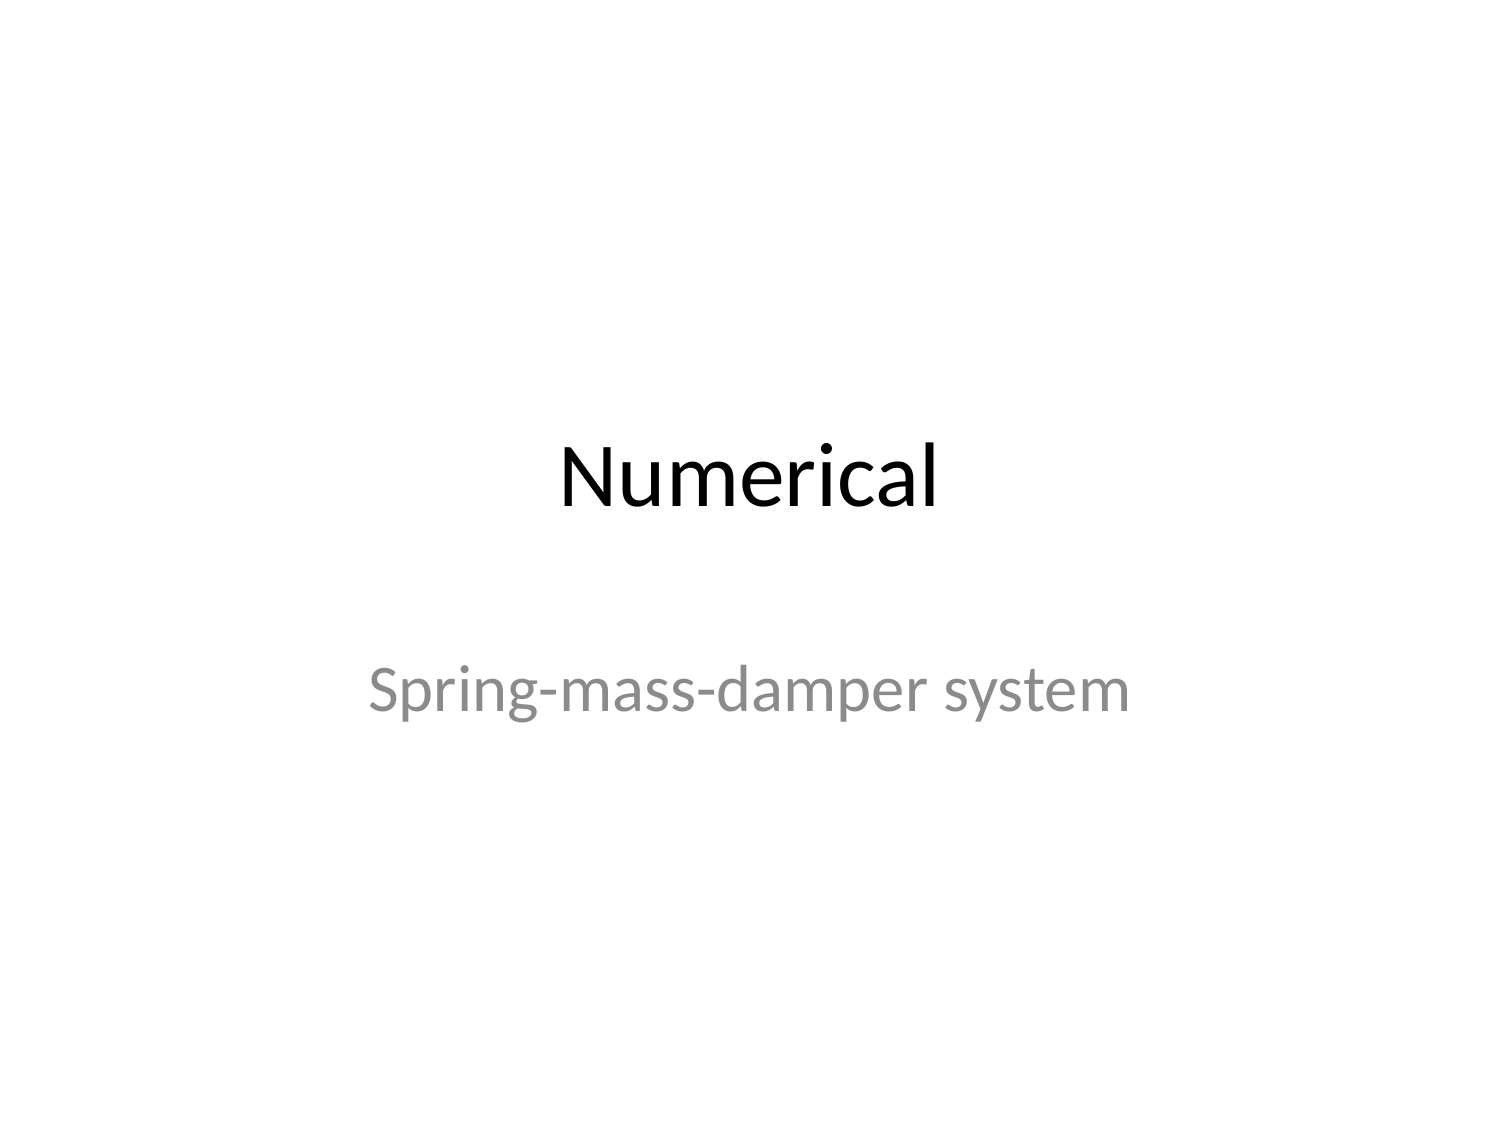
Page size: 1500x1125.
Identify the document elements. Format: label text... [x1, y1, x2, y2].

subtitle Spring-mass-damper system [225, 637, 1275, 925]
title Numerical [112, 349, 1388, 591]
